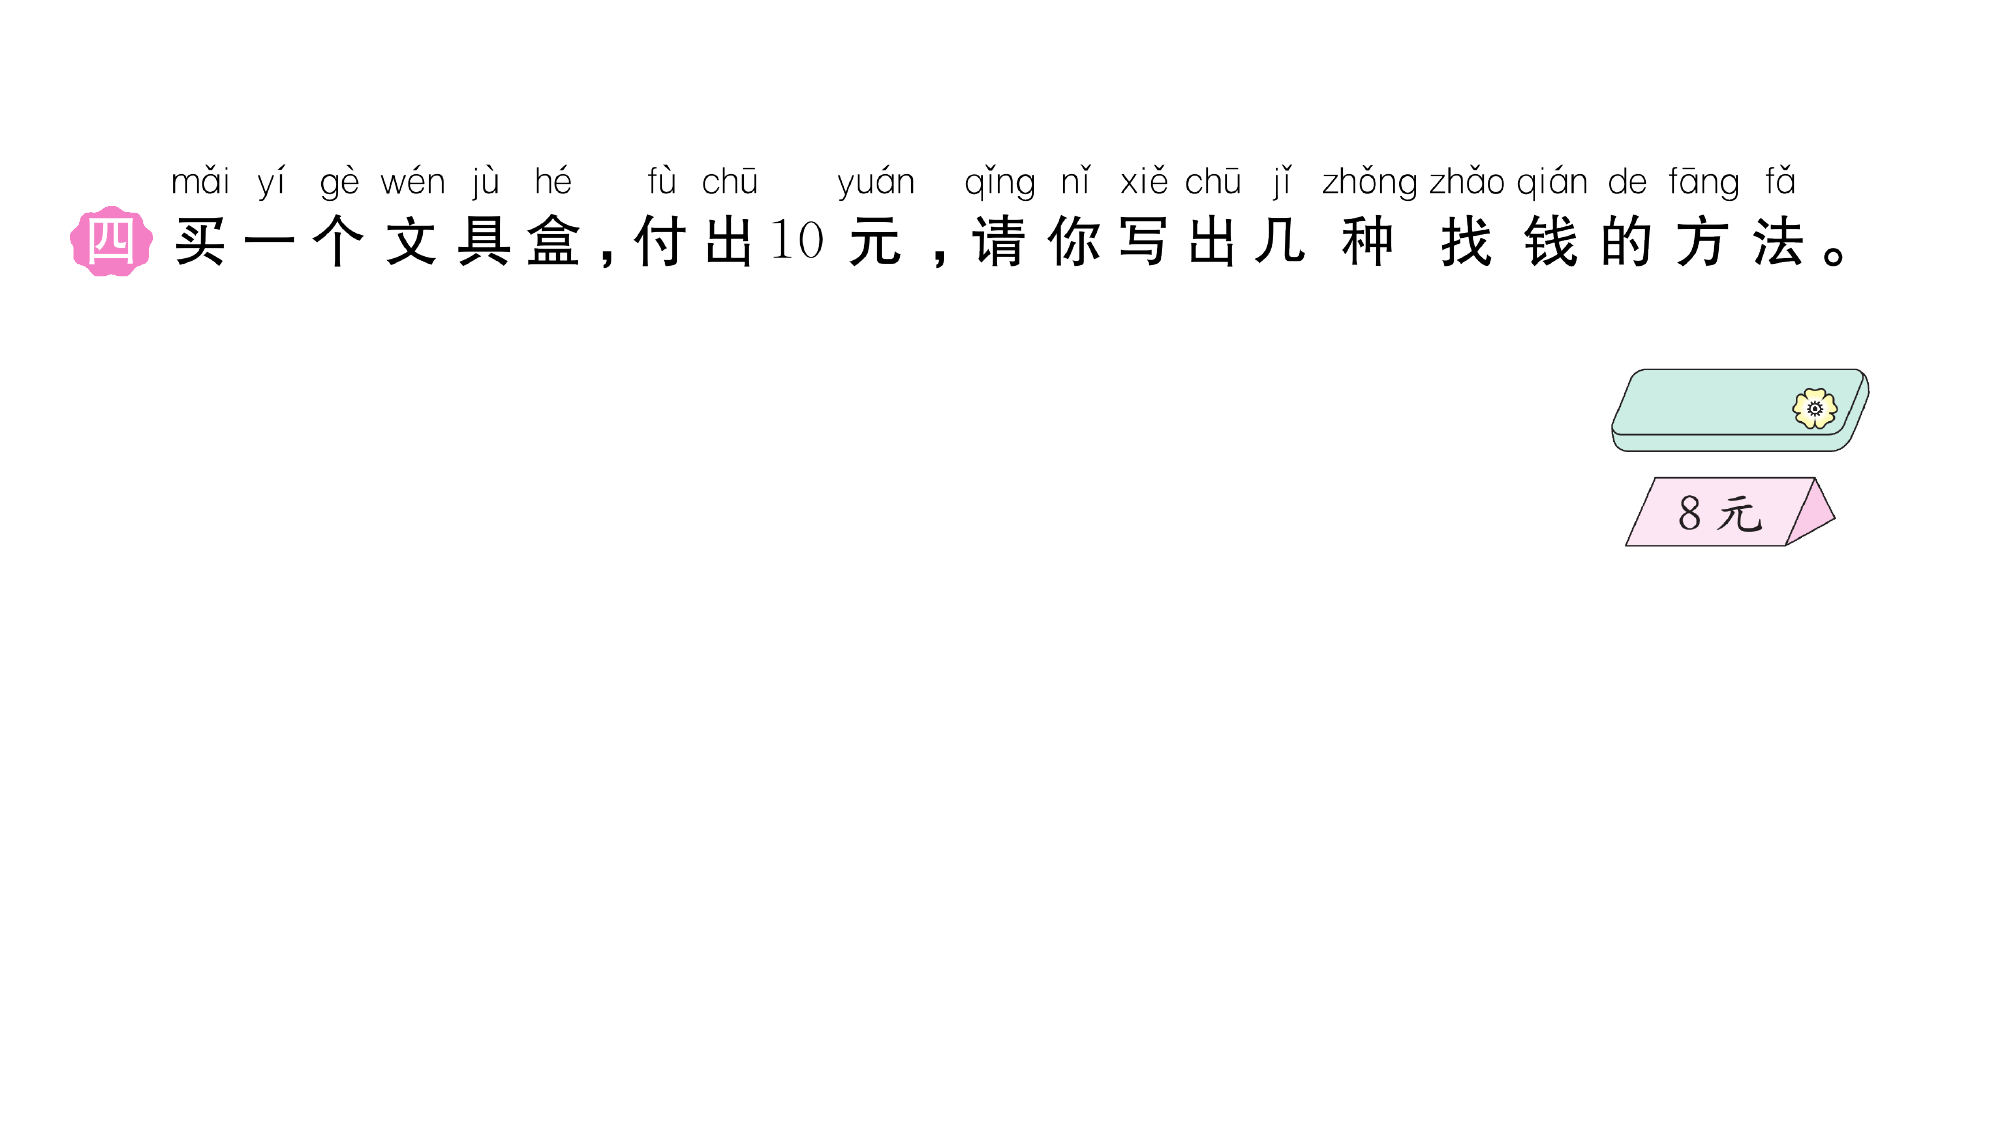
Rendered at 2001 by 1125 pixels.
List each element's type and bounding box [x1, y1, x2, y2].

picture [66, 148, 1957, 611]
